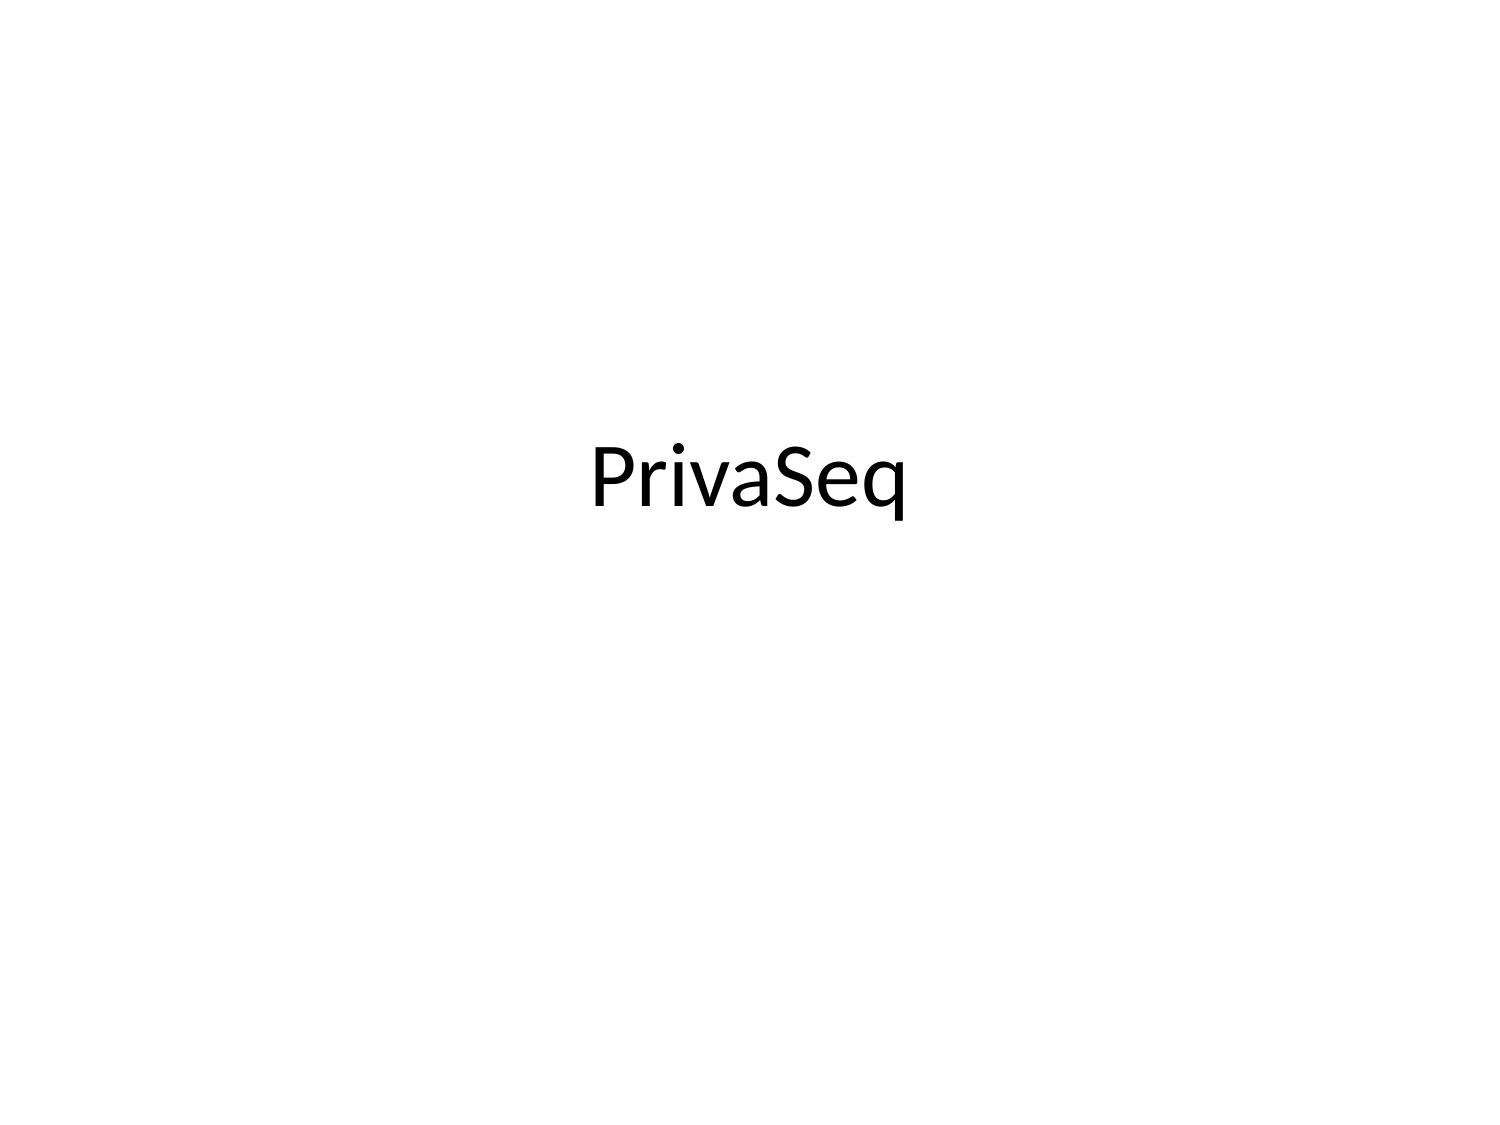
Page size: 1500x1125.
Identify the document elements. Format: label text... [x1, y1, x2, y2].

title PrivaSeq [112, 349, 1388, 591]
